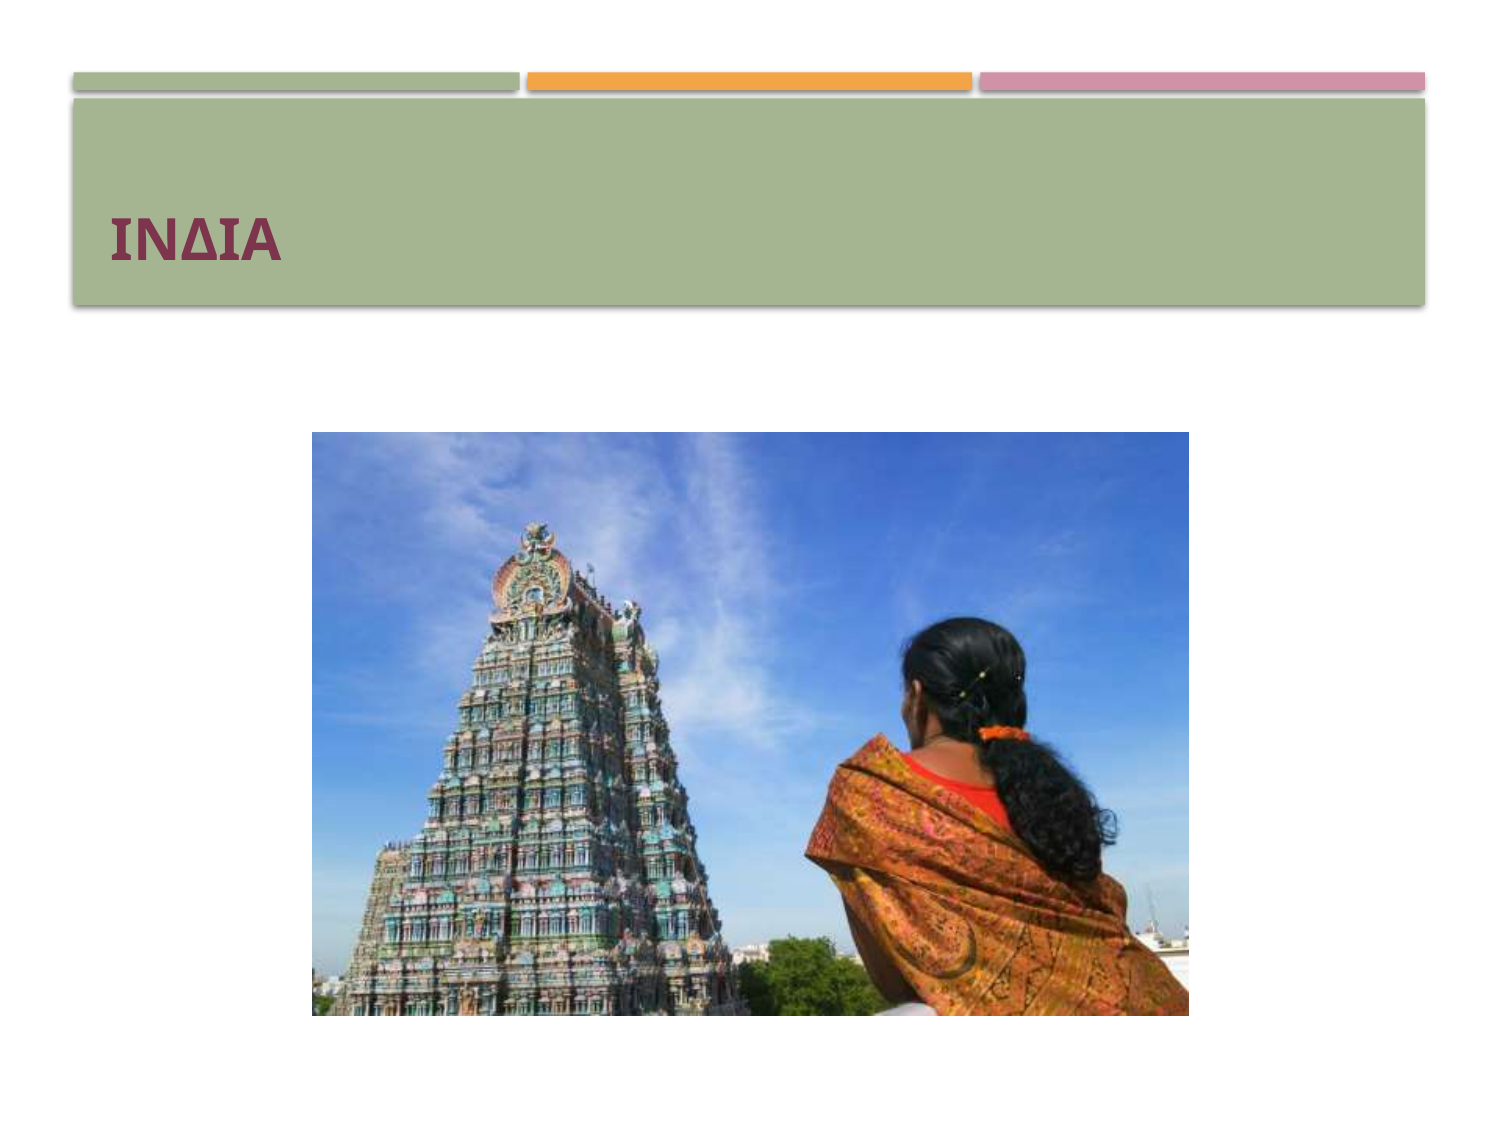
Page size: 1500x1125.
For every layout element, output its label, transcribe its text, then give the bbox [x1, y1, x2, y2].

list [311, 432, 1190, 1016]
title ΙΝΔΙΑ [95, 101, 1406, 280]
